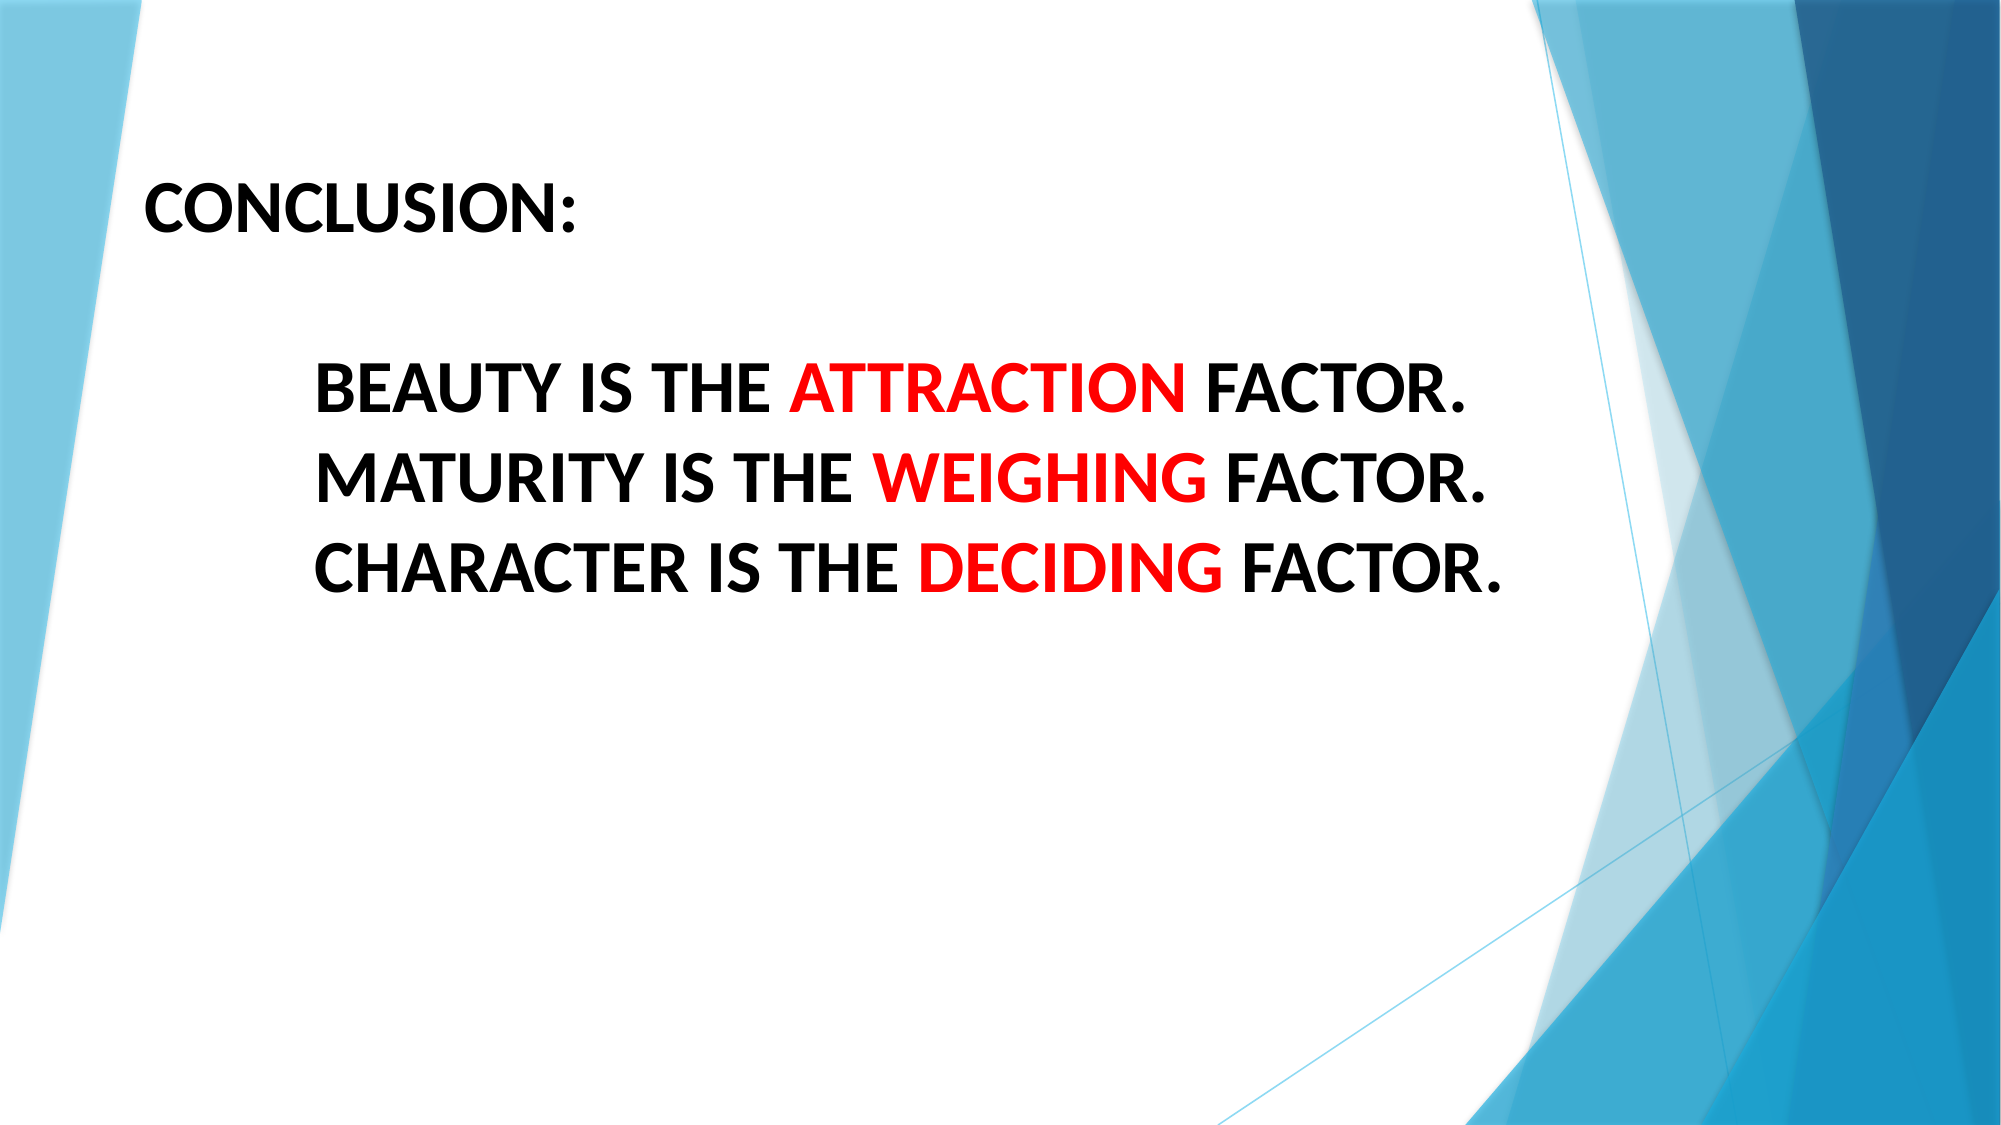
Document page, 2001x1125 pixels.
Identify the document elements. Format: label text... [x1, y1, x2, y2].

text_box CONCLUSION: BEAUTY IS THE ATTRACTION FACTOR. MATURITY IS THE WEIGHING FACTOR. CHARACTER IS THE DECIDING FACTOR. [130, 149, 1819, 615]
